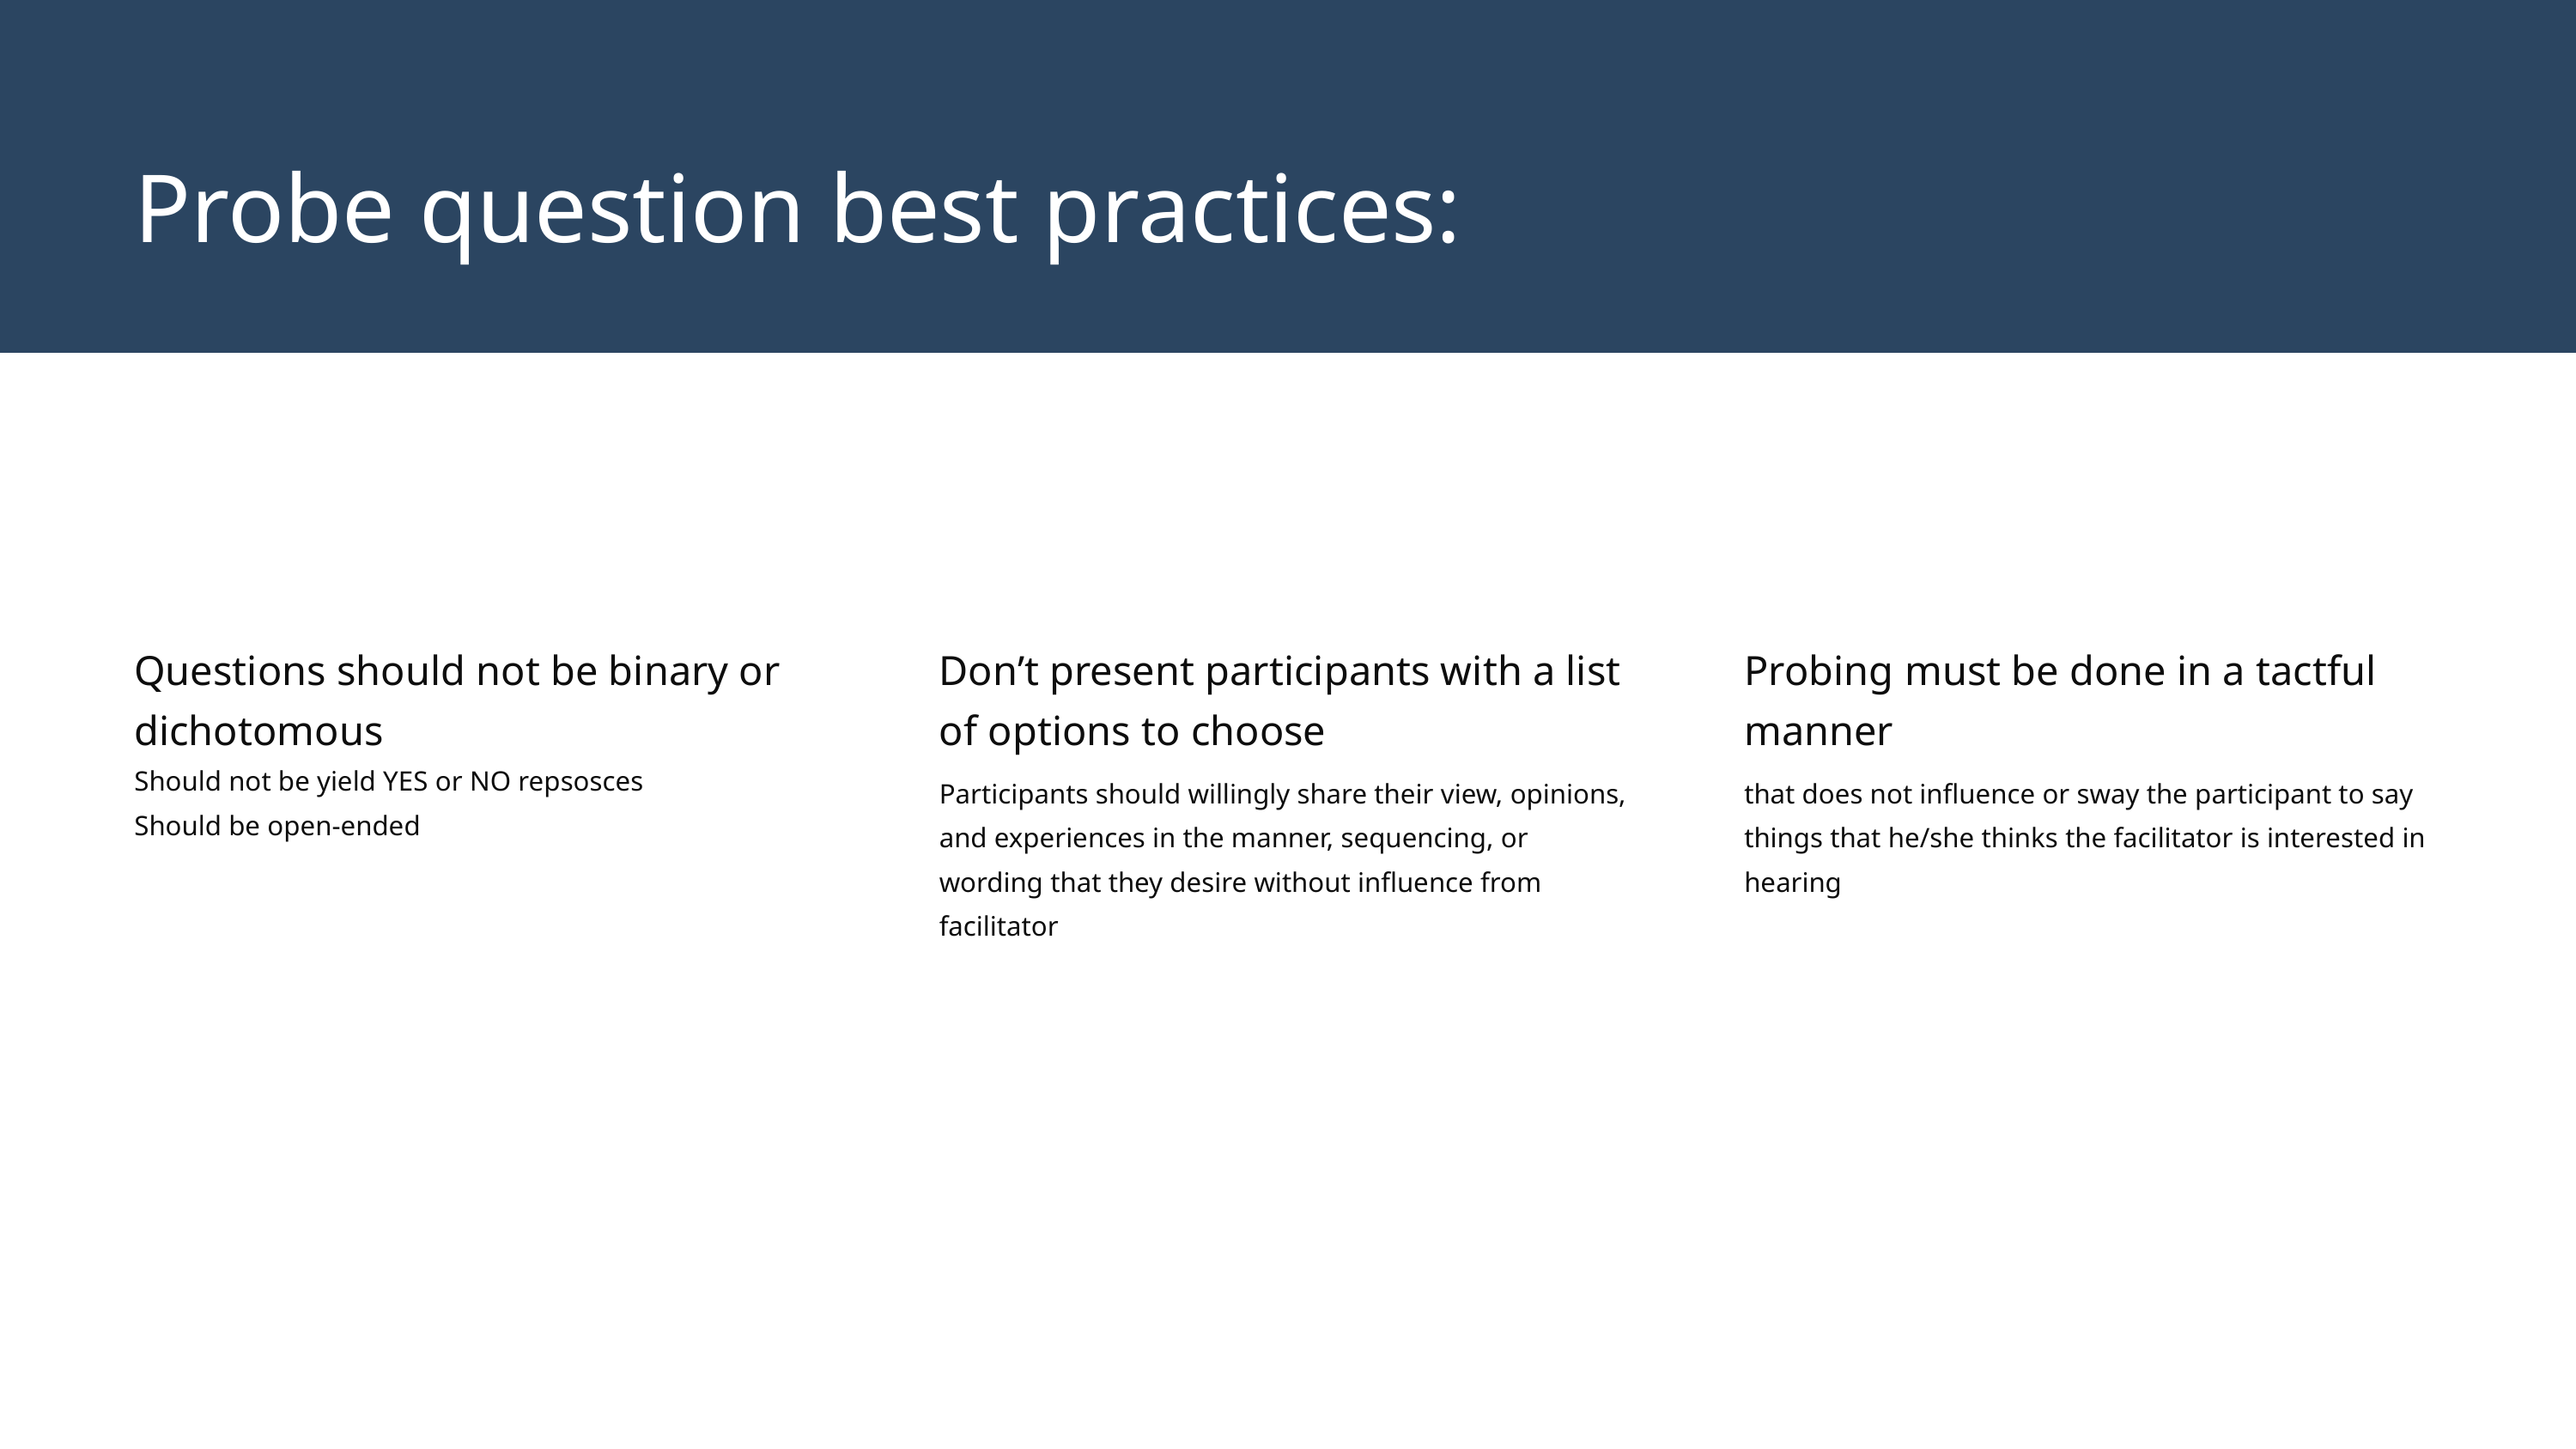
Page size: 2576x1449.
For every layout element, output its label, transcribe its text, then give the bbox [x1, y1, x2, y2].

text_box that does not influence or sway the participant to say things that he/she thinks the facilitator is interested in hearing [1744, 764, 2445, 898]
text_box Don’t present participants with a list of options to choose [939, 633, 1640, 755]
picture [0, 0, 2576, 353]
text_box Probing must be done in a tactful manner [1744, 633, 2445, 755]
text_box Questions should not be binary or dichotomous [134, 633, 835, 755]
text_box Participants should willingly share their view, opinions, and experiences in the manner, sequencing, or wording that they desire without influence from facilitator [939, 764, 1640, 942]
text_box Should not be yield YES or NO repsosces Should be open-ended [134, 764, 835, 853]
